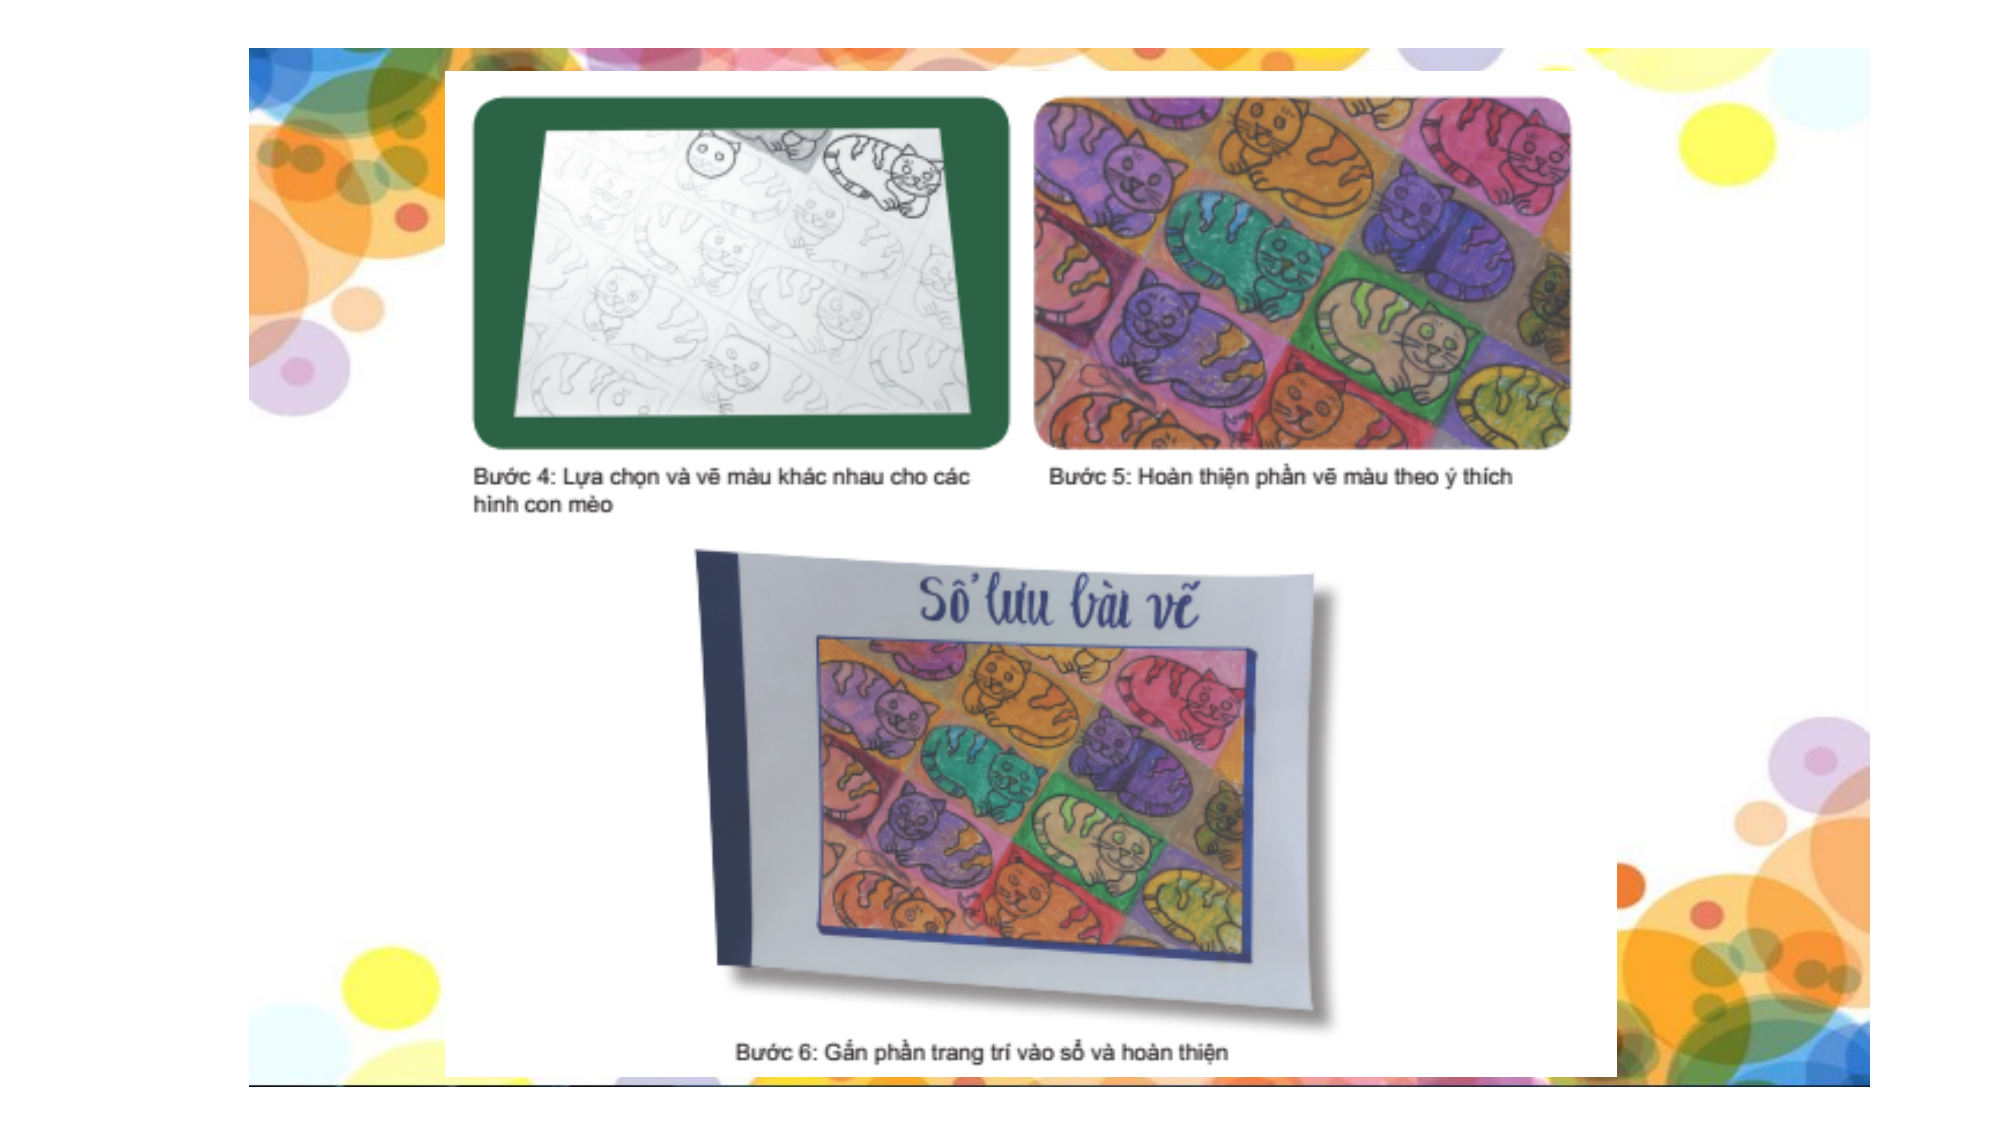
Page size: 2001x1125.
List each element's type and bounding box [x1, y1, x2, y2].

picture [249, 48, 1870, 1087]
